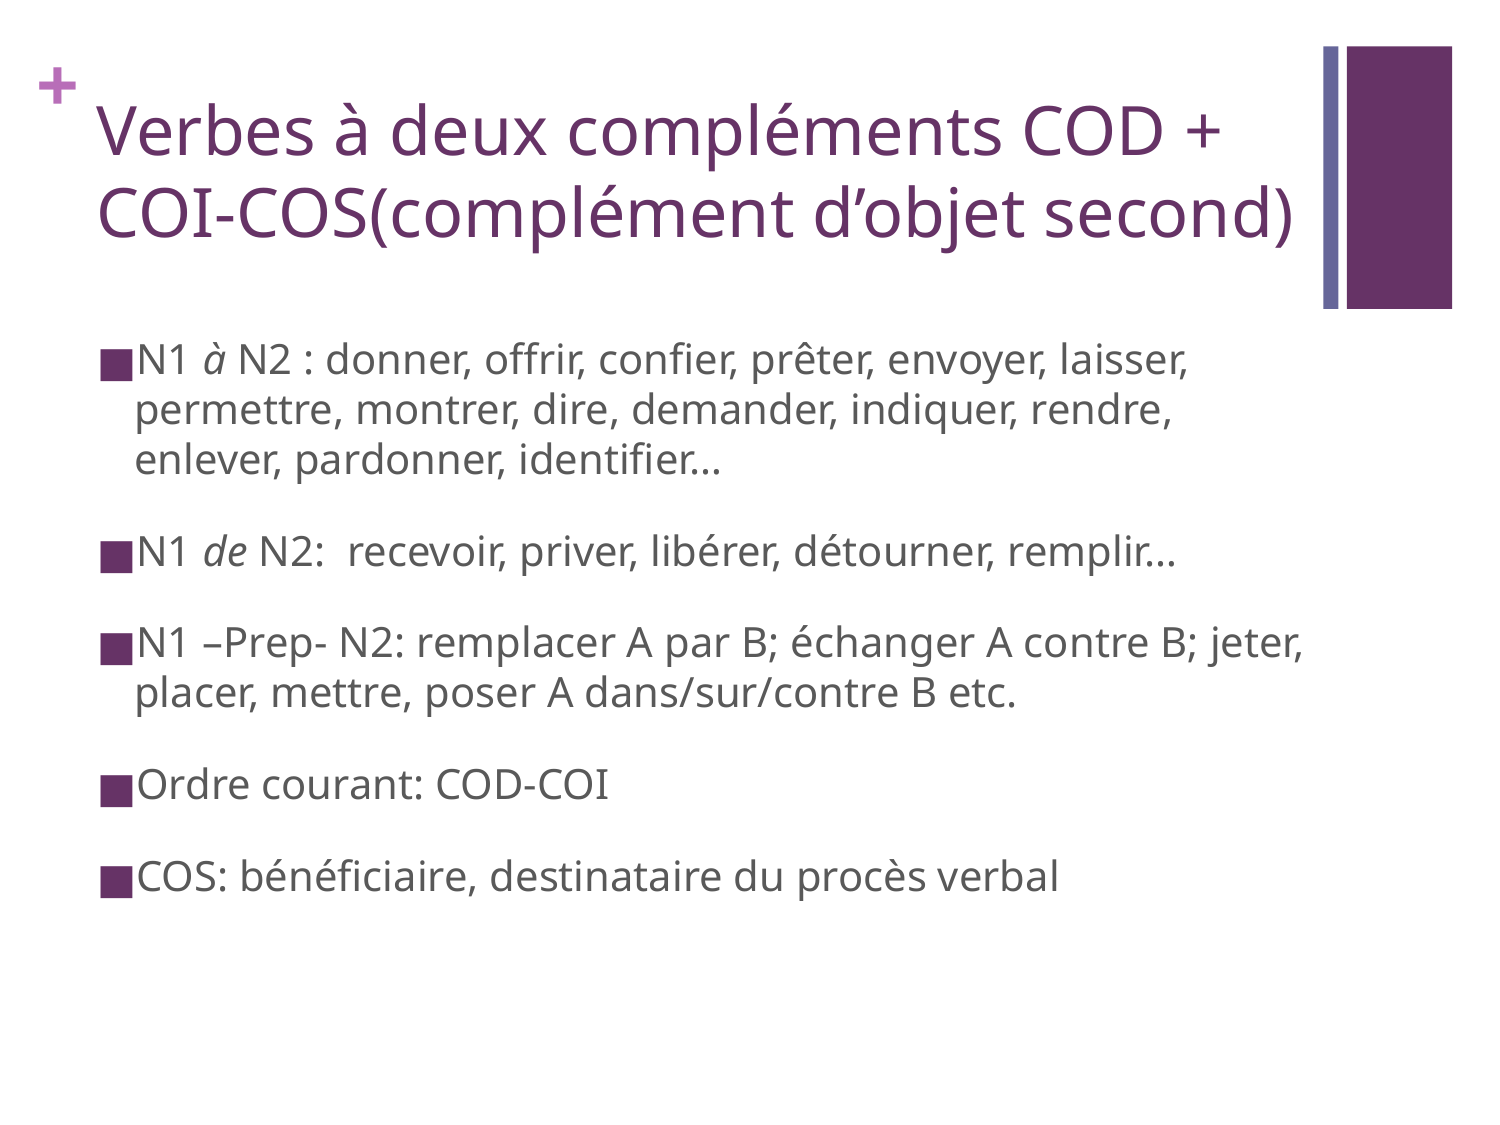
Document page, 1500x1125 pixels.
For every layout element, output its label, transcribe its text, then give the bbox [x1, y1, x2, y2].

title Verbes à deux compléments COD + COI-COS(complément d’objet second) [81, 79, 1322, 263]
list N1 à N2 : donner, offrir, confier, prêter, envoyer, laisser, permettre, montrer, dire, demander, indiquer, rendre, enlever, pardonner, identifier… N1 de N2: recevoir, priver, libérer, détourner, remplir… N1 –Prep- N2: remplacer A par B; échanger A contre B; jeter, placer, mettre, poser A dans/sur/contre B etc. Ordre courant: COD-COI COS: bénéficiaire, destinataire du procès verbal [81, 324, 1322, 1005]
